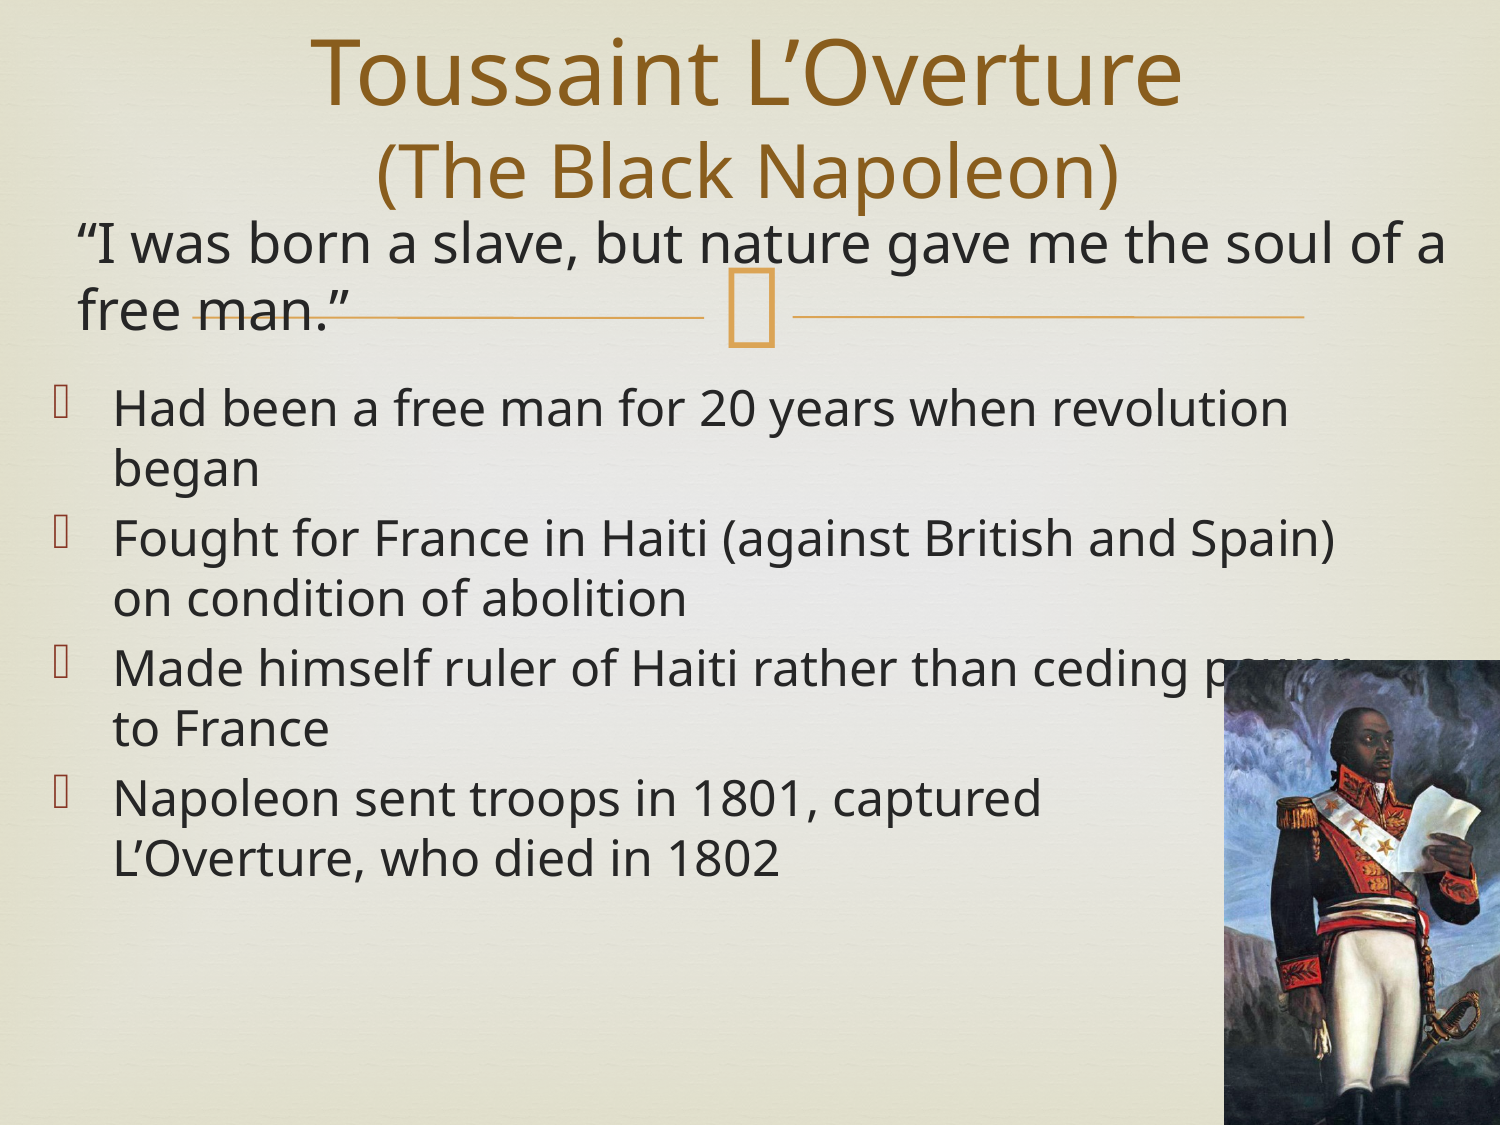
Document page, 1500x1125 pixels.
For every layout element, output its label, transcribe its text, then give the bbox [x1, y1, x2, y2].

text_box “I was born a slave, but nature gave me the soul of a free man.” [62, 199, 1500, 350]
picture [1224, 659, 1500, 1125]
list Had been a free man for 20 years when revolution began Fought for France in Haiti (against British and Spain) on condition of abolition Made himself ruler of Haiti rather than ceding power to France Napoleon sent troops in 1801, captured L’Overture, who died in 1802 [37, 368, 1386, 1005]
title Toussaint L’Overture (The Black Napoleon) [112, 27, 1385, 199]
